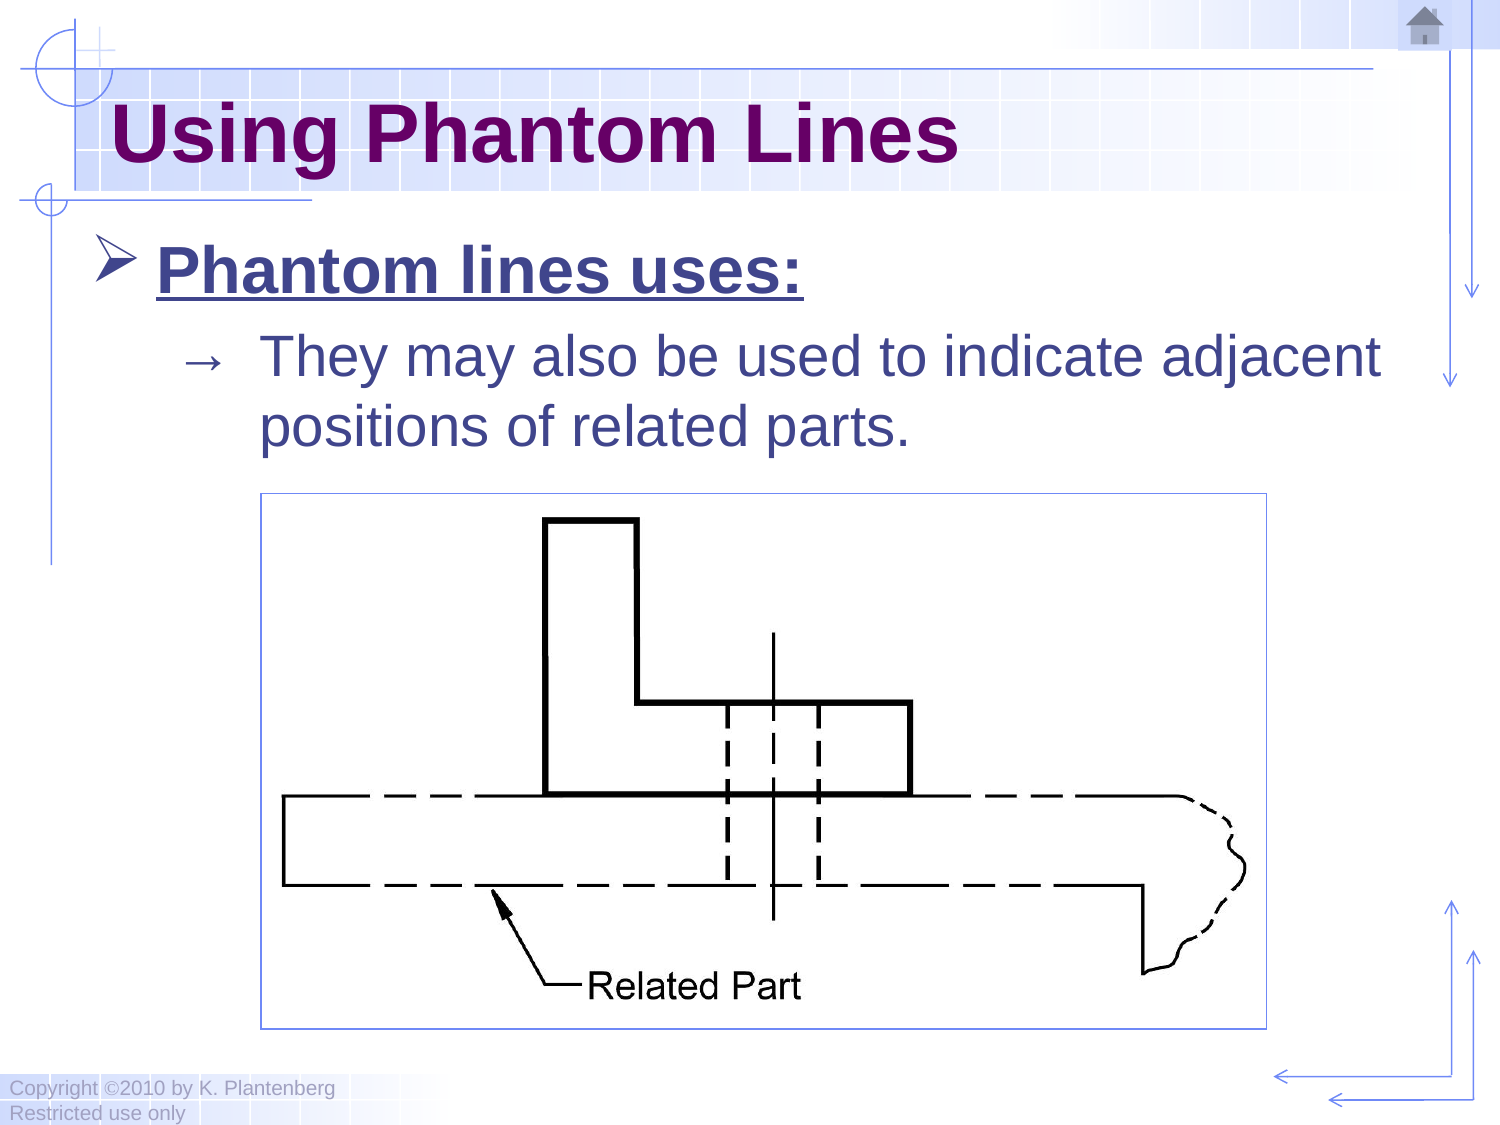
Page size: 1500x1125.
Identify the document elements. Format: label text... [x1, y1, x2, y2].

title Using Phantom Lines [95, 63, 1429, 187]
list Phantom lines uses: They may also be used to indicate adjacent positions of related parts. [75, 219, 1428, 1076]
picture [261, 493, 1266, 1029]
